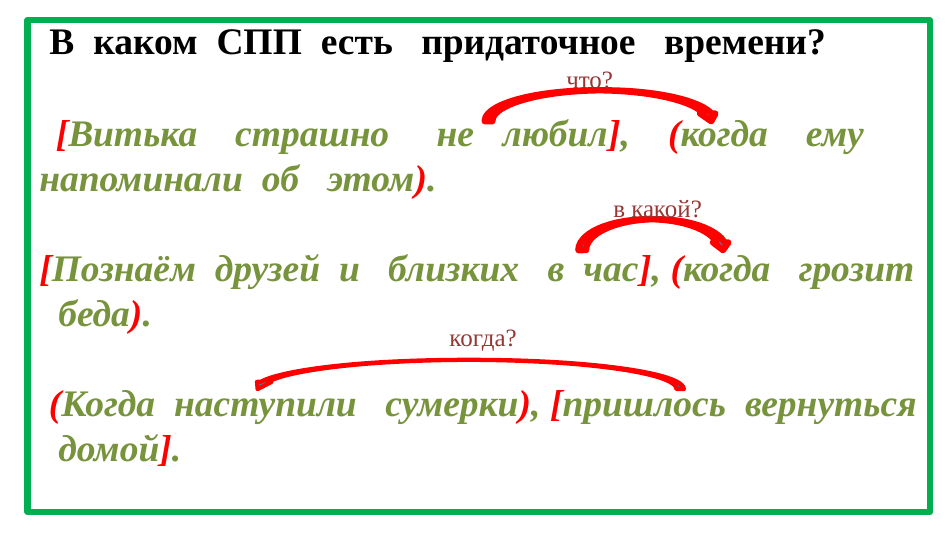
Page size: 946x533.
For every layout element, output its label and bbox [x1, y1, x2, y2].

text_box [254, 357, 686, 392]
text_box [25, 18, 932, 514]
